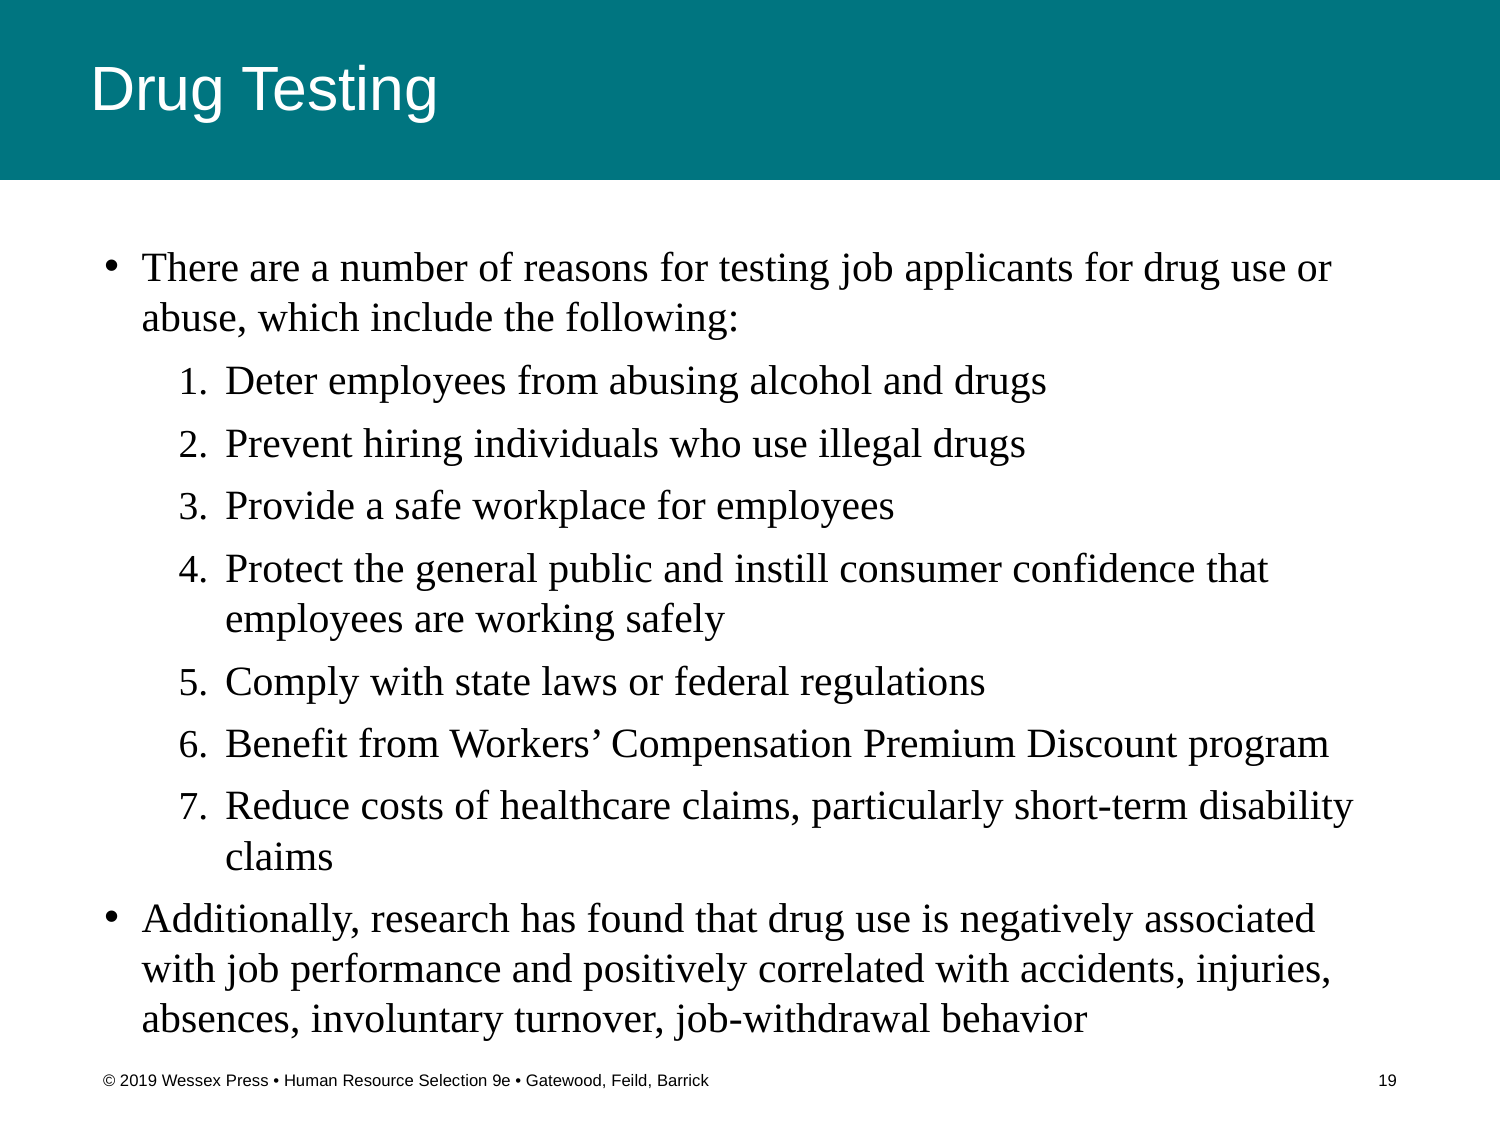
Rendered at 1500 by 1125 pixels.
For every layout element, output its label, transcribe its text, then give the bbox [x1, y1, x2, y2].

slide_number © 2019 Wessex Press • Human Resource Selection 9e • Gatewood, Feild, Barrick [103, 1052, 750, 1090]
slide_number 19 [1059, 1052, 1397, 1090]
list There are a number of reasons for testing job applicants for drug use or abuse, which include the following: Deter employees from abusing alcohol and drugs Prevent hiring individuals who use illegal drugs Provide a safe workplace for employees Protect the general public and instill consumer confidence that employees are working safely Comply with state laws or federal regulations Benefit from Workers’ Compensation Premium Discount program Reduce costs of healthcare claims, particularly short-term disability claims Additionally, research has found that drug use is negatively associated with job performance and positively correlated with accidents, injuries, absences, involuntary turnover, job-withdrawal behavior [103, 239, 1397, 1053]
title Drug Testing [0, 0, 1500, 180]
